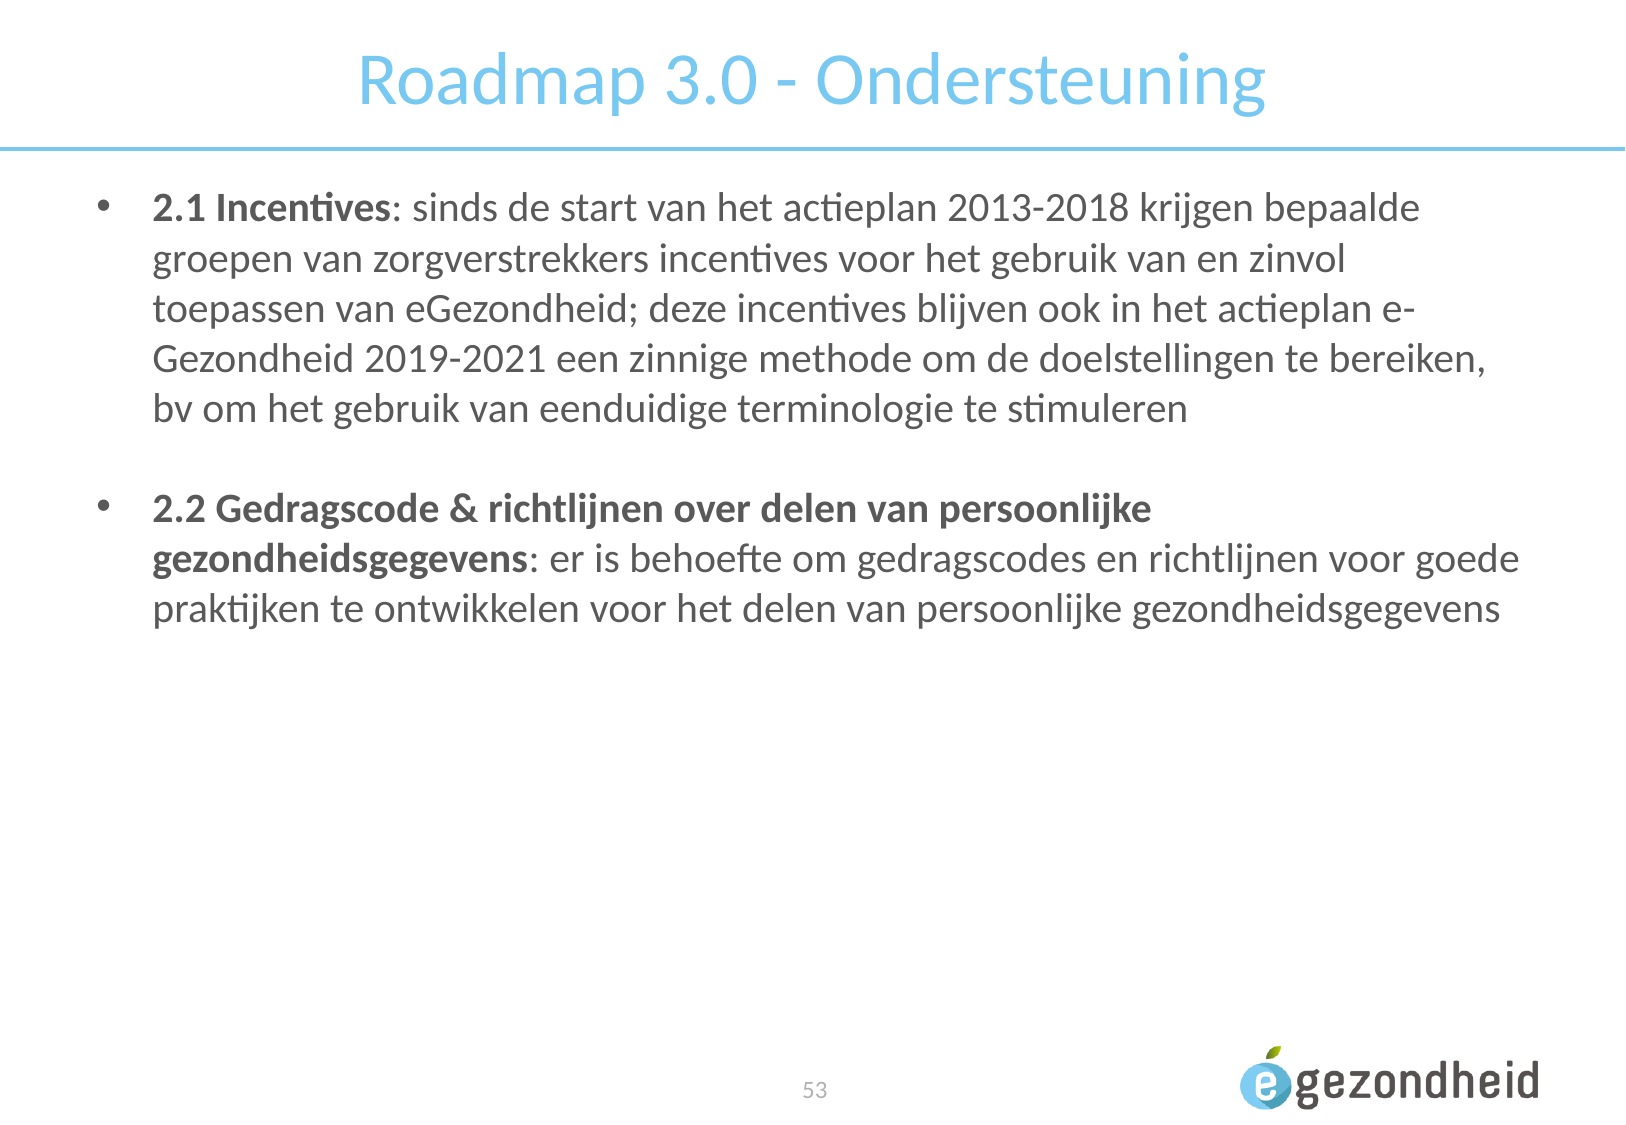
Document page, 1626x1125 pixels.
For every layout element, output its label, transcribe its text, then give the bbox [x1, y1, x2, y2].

title Roadmap 3.0 - Ondersteuning [0, 0, 1625, 149]
slide_number 53 [625, 1058, 1005, 1119]
list 2.1 Incentives: sinds de start van het actieplan 2013-2018 krijgen bepaalde groepen van zorgverstrekkers incentives voor het gebruik van en zinvol toepassen van eGezondheid; deze incentives blijven ook in het actieplan e-Gezondheid 2019-2021 een zinnige methode om de doelstellingen te bereiken, bv om het gebruik van eenduidige terminologie te stimuleren 2.2 Gedragscode & richtlijnen over delen van persoonlijke gezondheidsgegevens: er is behoefte om gedragscodes en richtlijnen voor goede praktijken te ontwikkelen voor het delen van persoonlijke gezondheidsgegevens [81, 172, 1544, 1035]
picture [1209, 1037, 1568, 1125]
